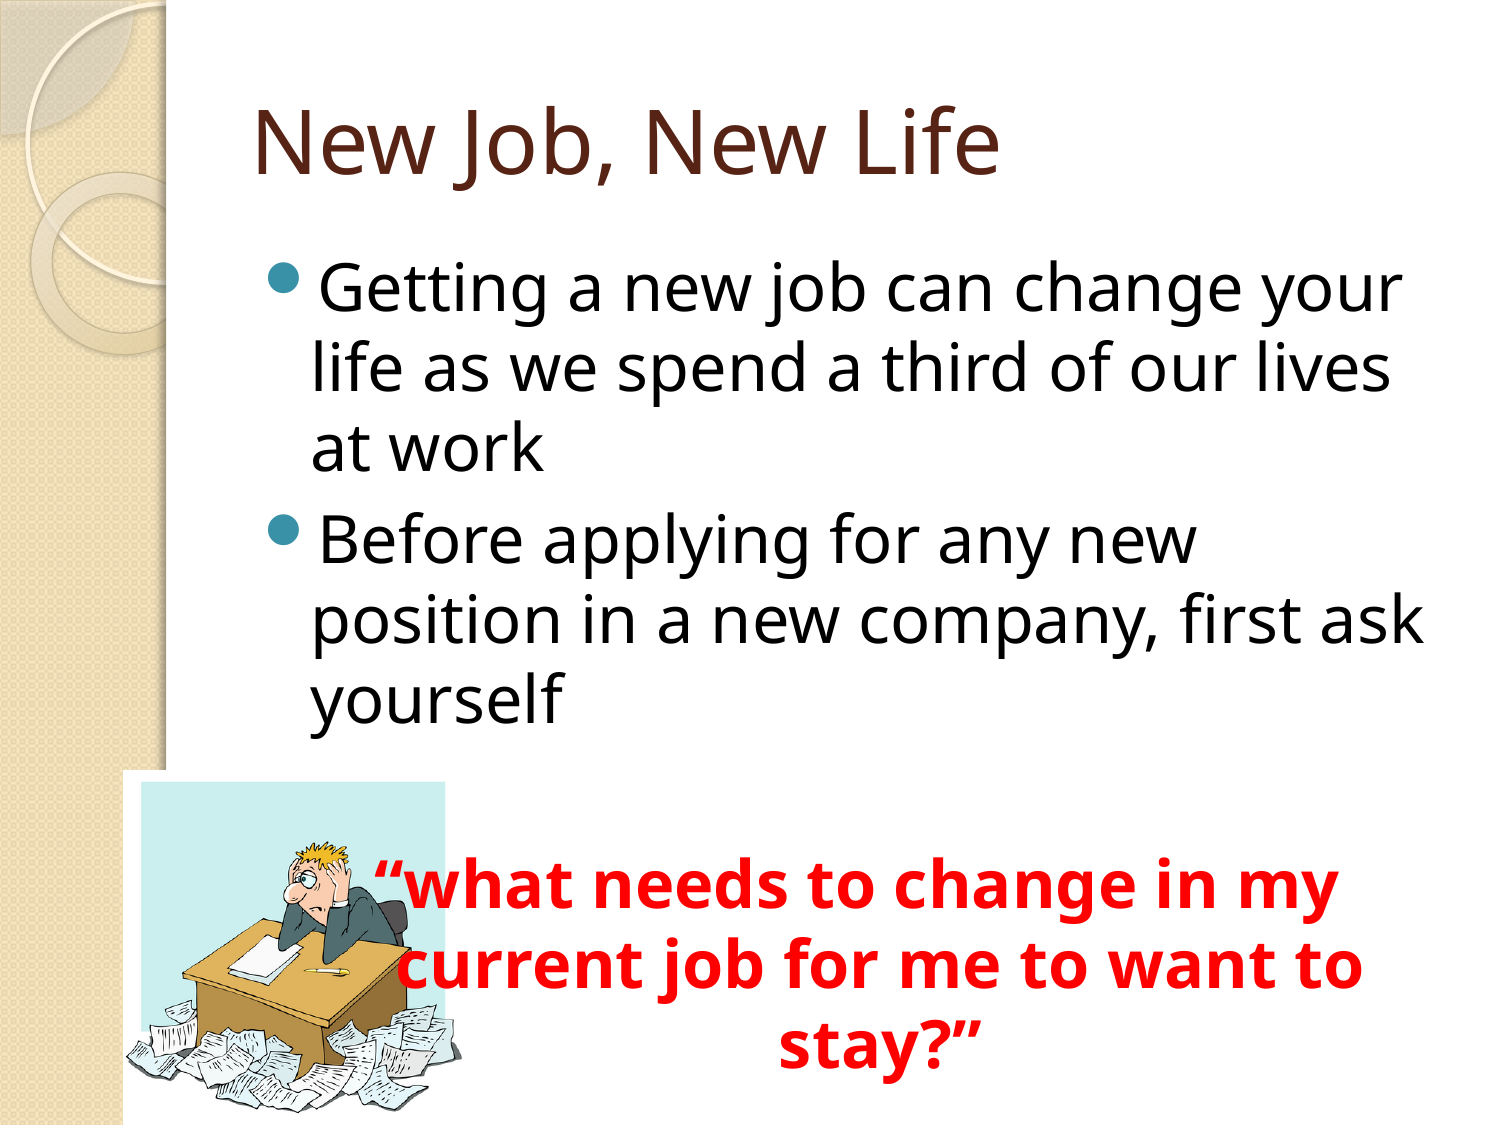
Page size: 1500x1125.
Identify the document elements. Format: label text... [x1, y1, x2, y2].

picture [123, 770, 462, 1125]
title New Job, New Life [235, 45, 1466, 233]
list Getting a new job can change your life as we spend a third of our lives at work Before applying for any new position in a new company, first ask yourself “what needs to change in my current job for me to want to stay?” [235, 237, 1466, 1025]
